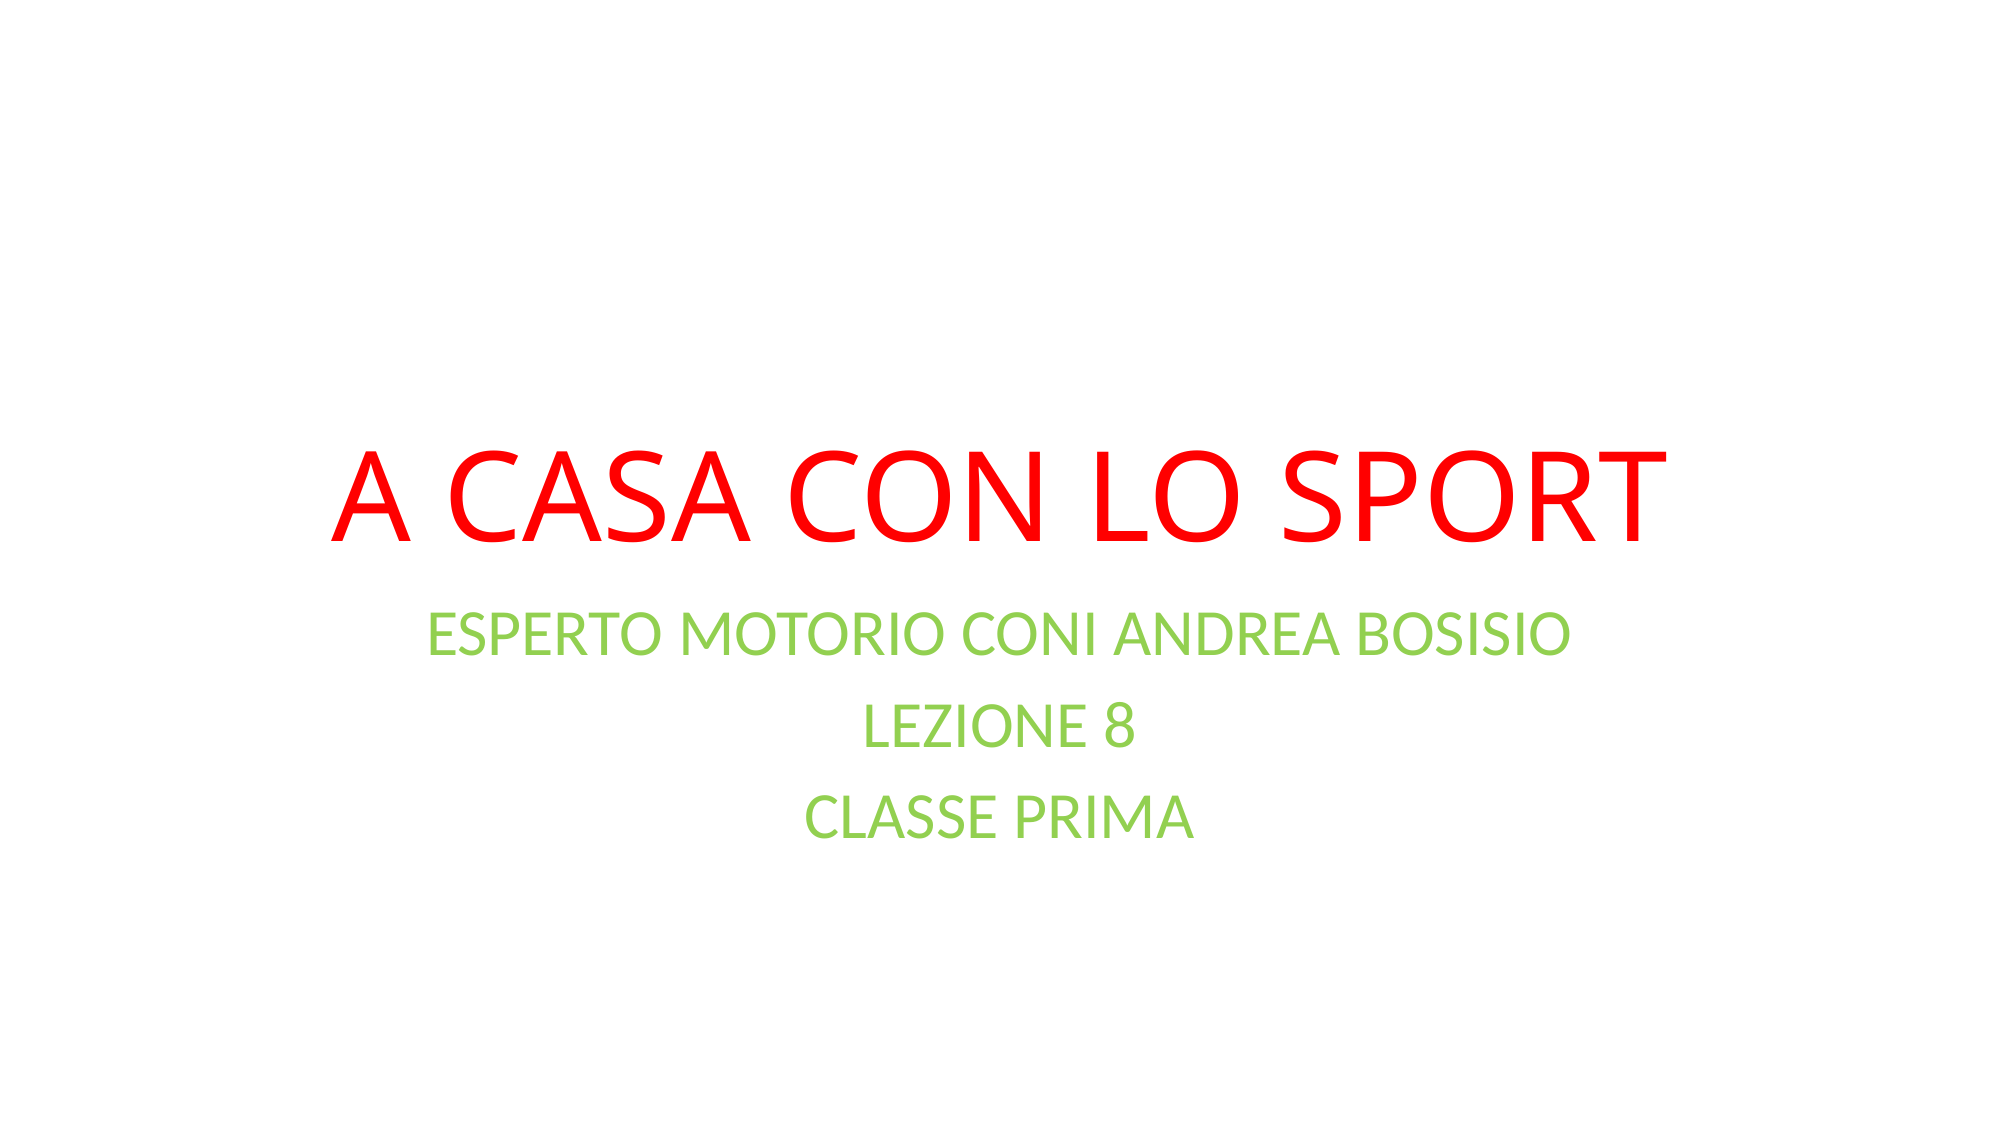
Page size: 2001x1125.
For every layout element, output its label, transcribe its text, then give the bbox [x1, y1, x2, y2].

subtitle ESPERTO MOTORIO CONI ANDREA BOSISIO LEZIONE 8 CLASSE PRIMA [249, 590, 1750, 863]
title A CASA CON LO SPORT [249, 184, 1750, 576]
